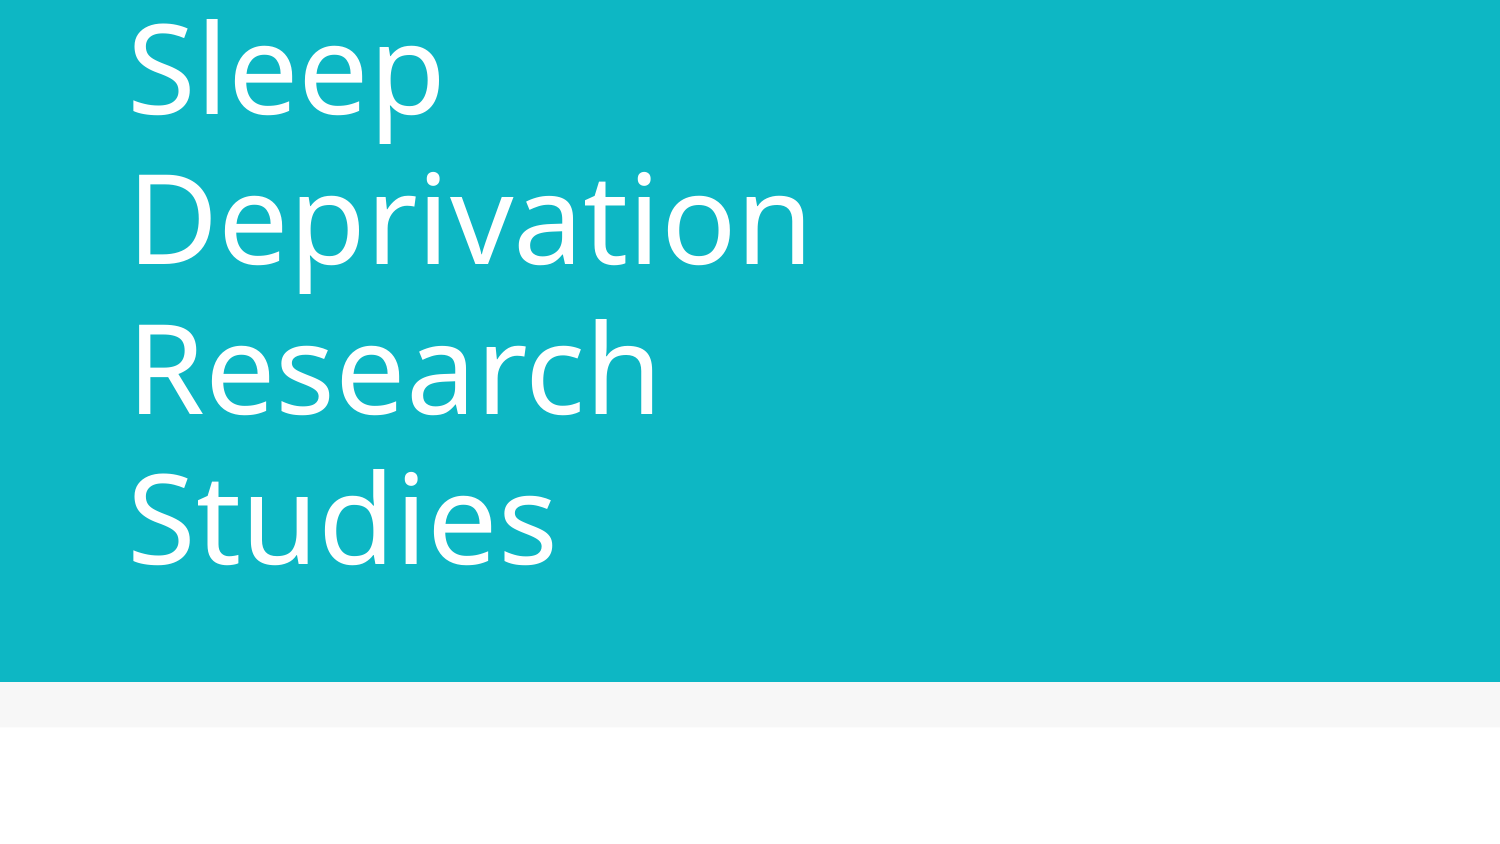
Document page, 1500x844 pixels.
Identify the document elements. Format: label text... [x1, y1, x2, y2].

title Sleep Deprivation Research Studies [112, 414, 984, 605]
